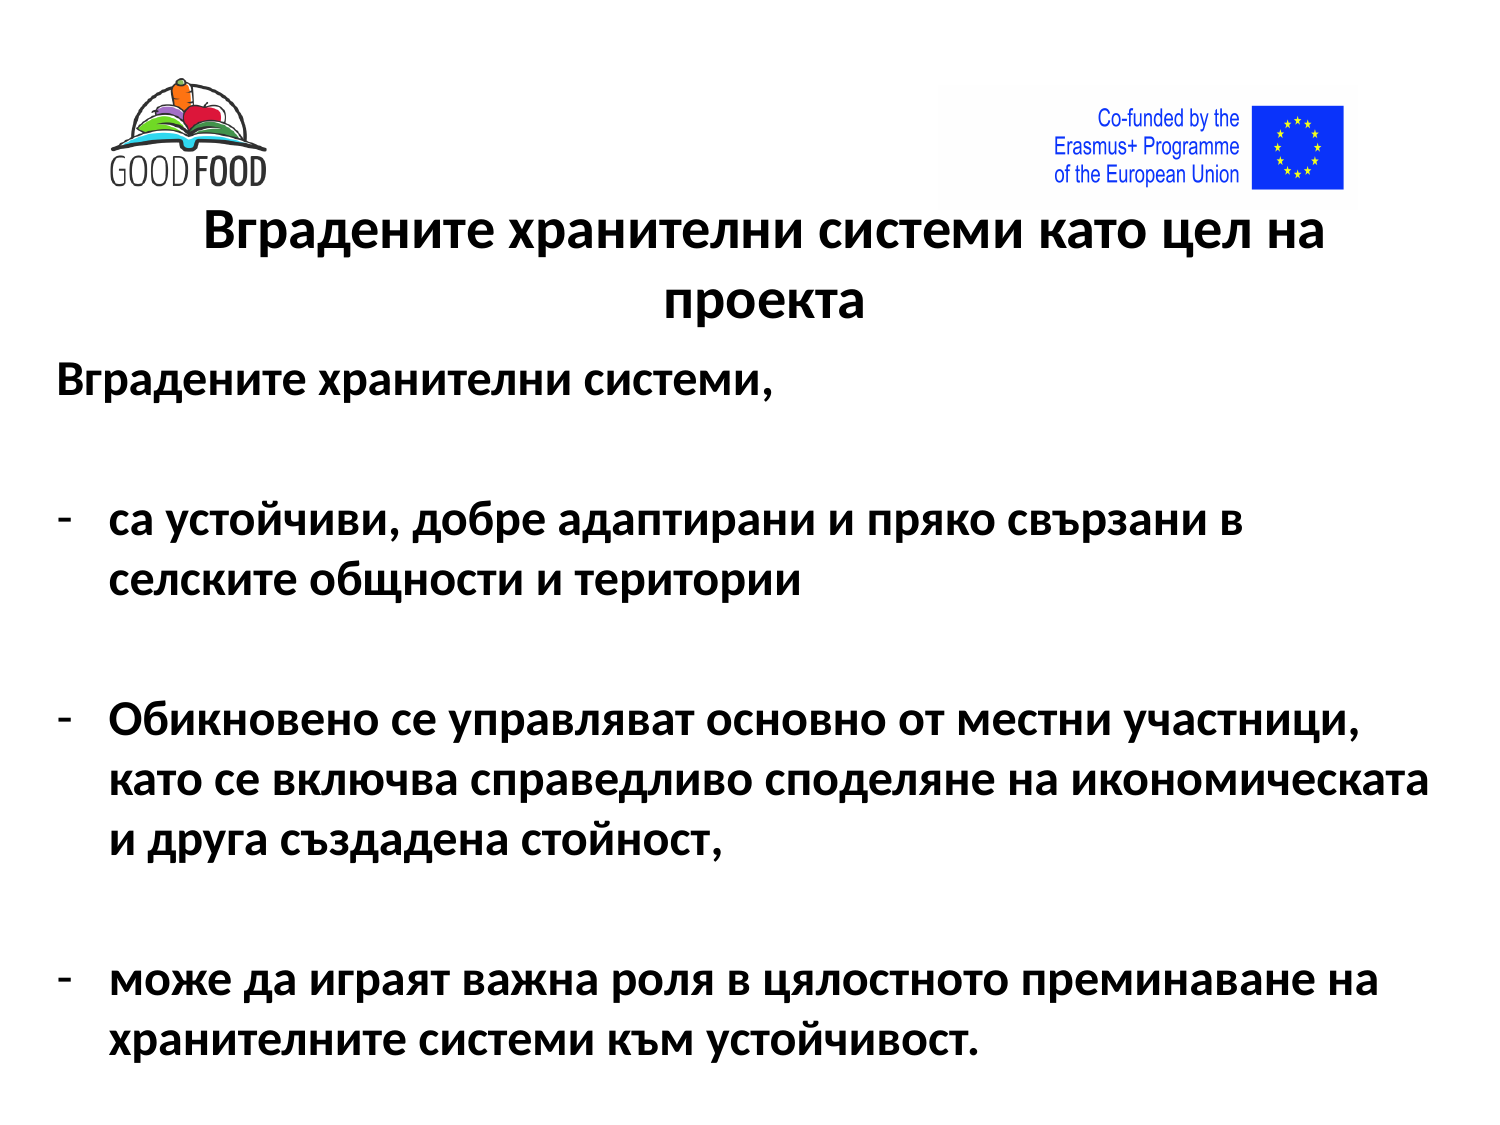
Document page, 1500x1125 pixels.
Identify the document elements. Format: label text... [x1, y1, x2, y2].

title Вградените хранителни системи като цел на проекта [90, 202, 1441, 319]
list Вградените хранителни системи, са устойчиви, добре адаптирани и пряко свързани в селските общности и територии Обикновено се управляват основно от местни участници, като се включва справедливо споделяне на икономическата и друга създадена стойност, може да играят важна роля в цялостното преминаване на хранителните системи към устойчивост. [41, 338, 1447, 1083]
picture [938, 85, 1358, 210]
picture [88, 45, 289, 228]
